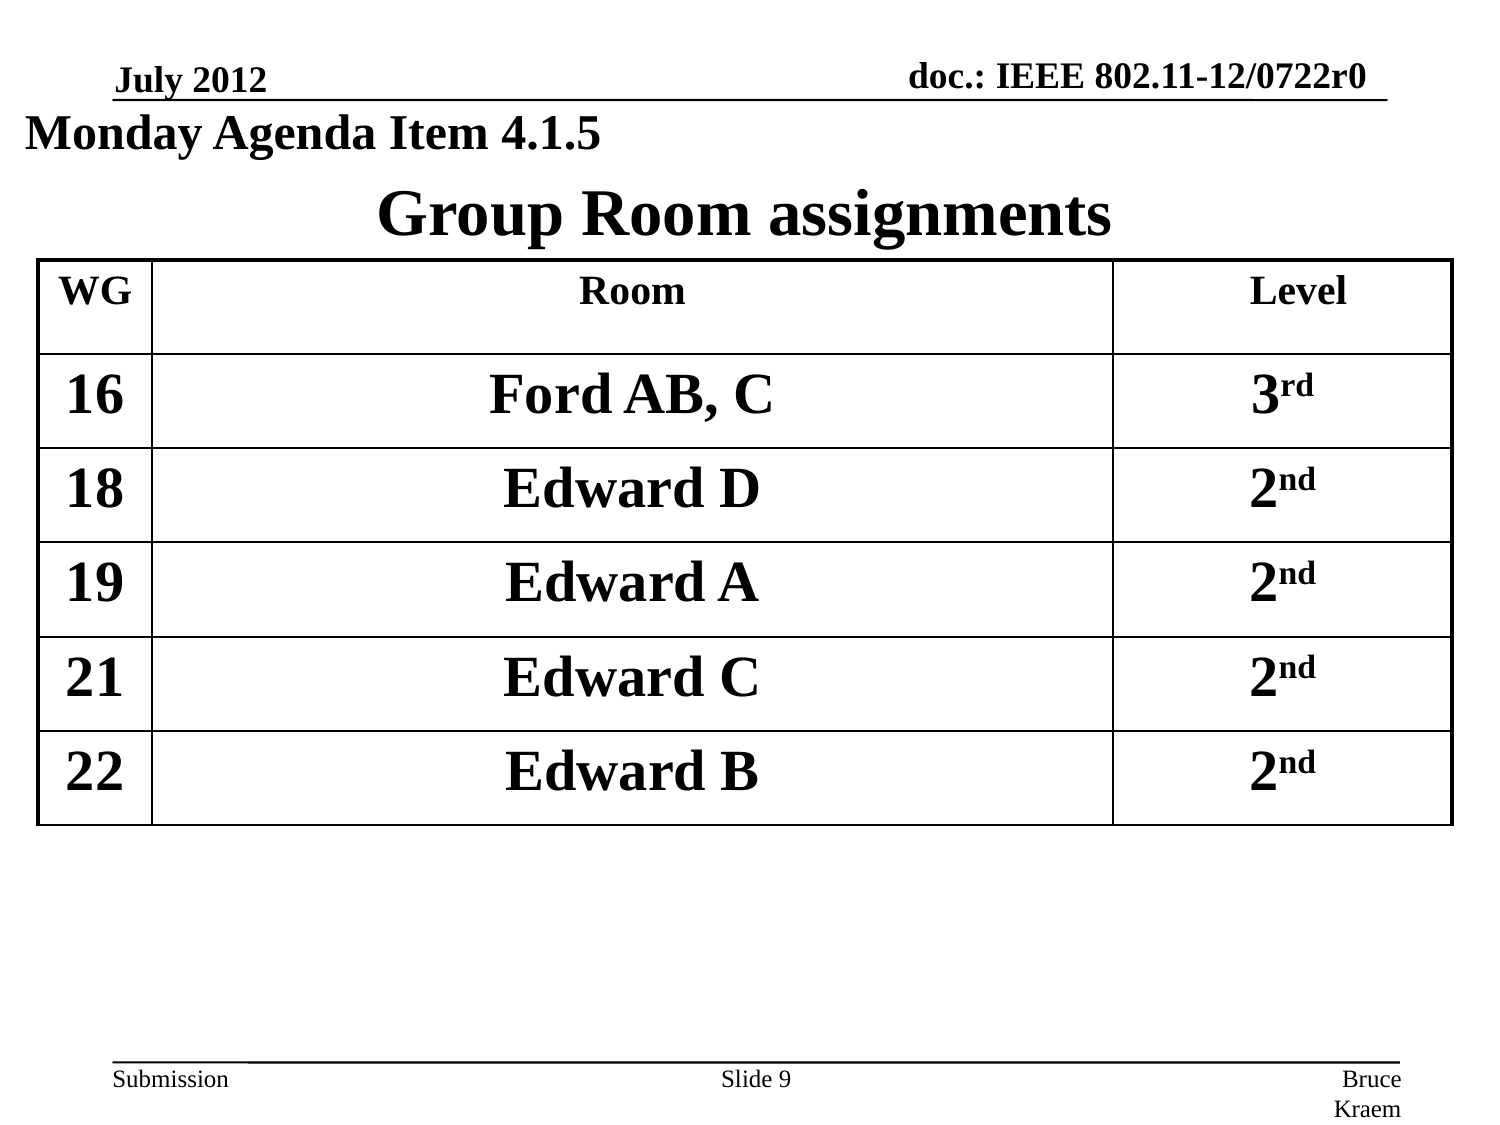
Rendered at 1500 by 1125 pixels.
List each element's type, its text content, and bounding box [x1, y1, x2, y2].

table_cell Edward A [153, 543, 1112, 636]
table_cell 21 [40, 638, 151, 730]
table_cell 19 [40, 543, 151, 636]
table_cell 2nd [1114, 449, 1450, 541]
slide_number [114, 54, 366, 92]
table_cell 2nd [1114, 543, 1450, 636]
table_cell Edward D [153, 449, 1112, 541]
table_cell Edward B [153, 732, 1112, 824]
table_header Room [153, 262, 1112, 353]
table_cell 18 [40, 449, 151, 541]
slide_number Slide 9 [721, 1062, 792, 1093]
table_cell 2nd [1114, 638, 1450, 730]
table_cell Edward C [153, 638, 1112, 730]
footer Bruce Kraemer, Marvell [1325, 1062, 1402, 1093]
table_cell 2nd [1114, 732, 1450, 824]
table_cell Ford AB, C [153, 355, 1112, 447]
table_header WG [40, 262, 151, 353]
title Group Room assignments [107, 169, 1383, 248]
table_cell 16 [40, 355, 151, 447]
table_header Level [1114, 262, 1450, 353]
table_cell 3rd [1114, 355, 1450, 447]
text_box Monday Agenda Item 4.1.5 [10, 92, 629, 167]
table_cell 22 [40, 732, 151, 824]
